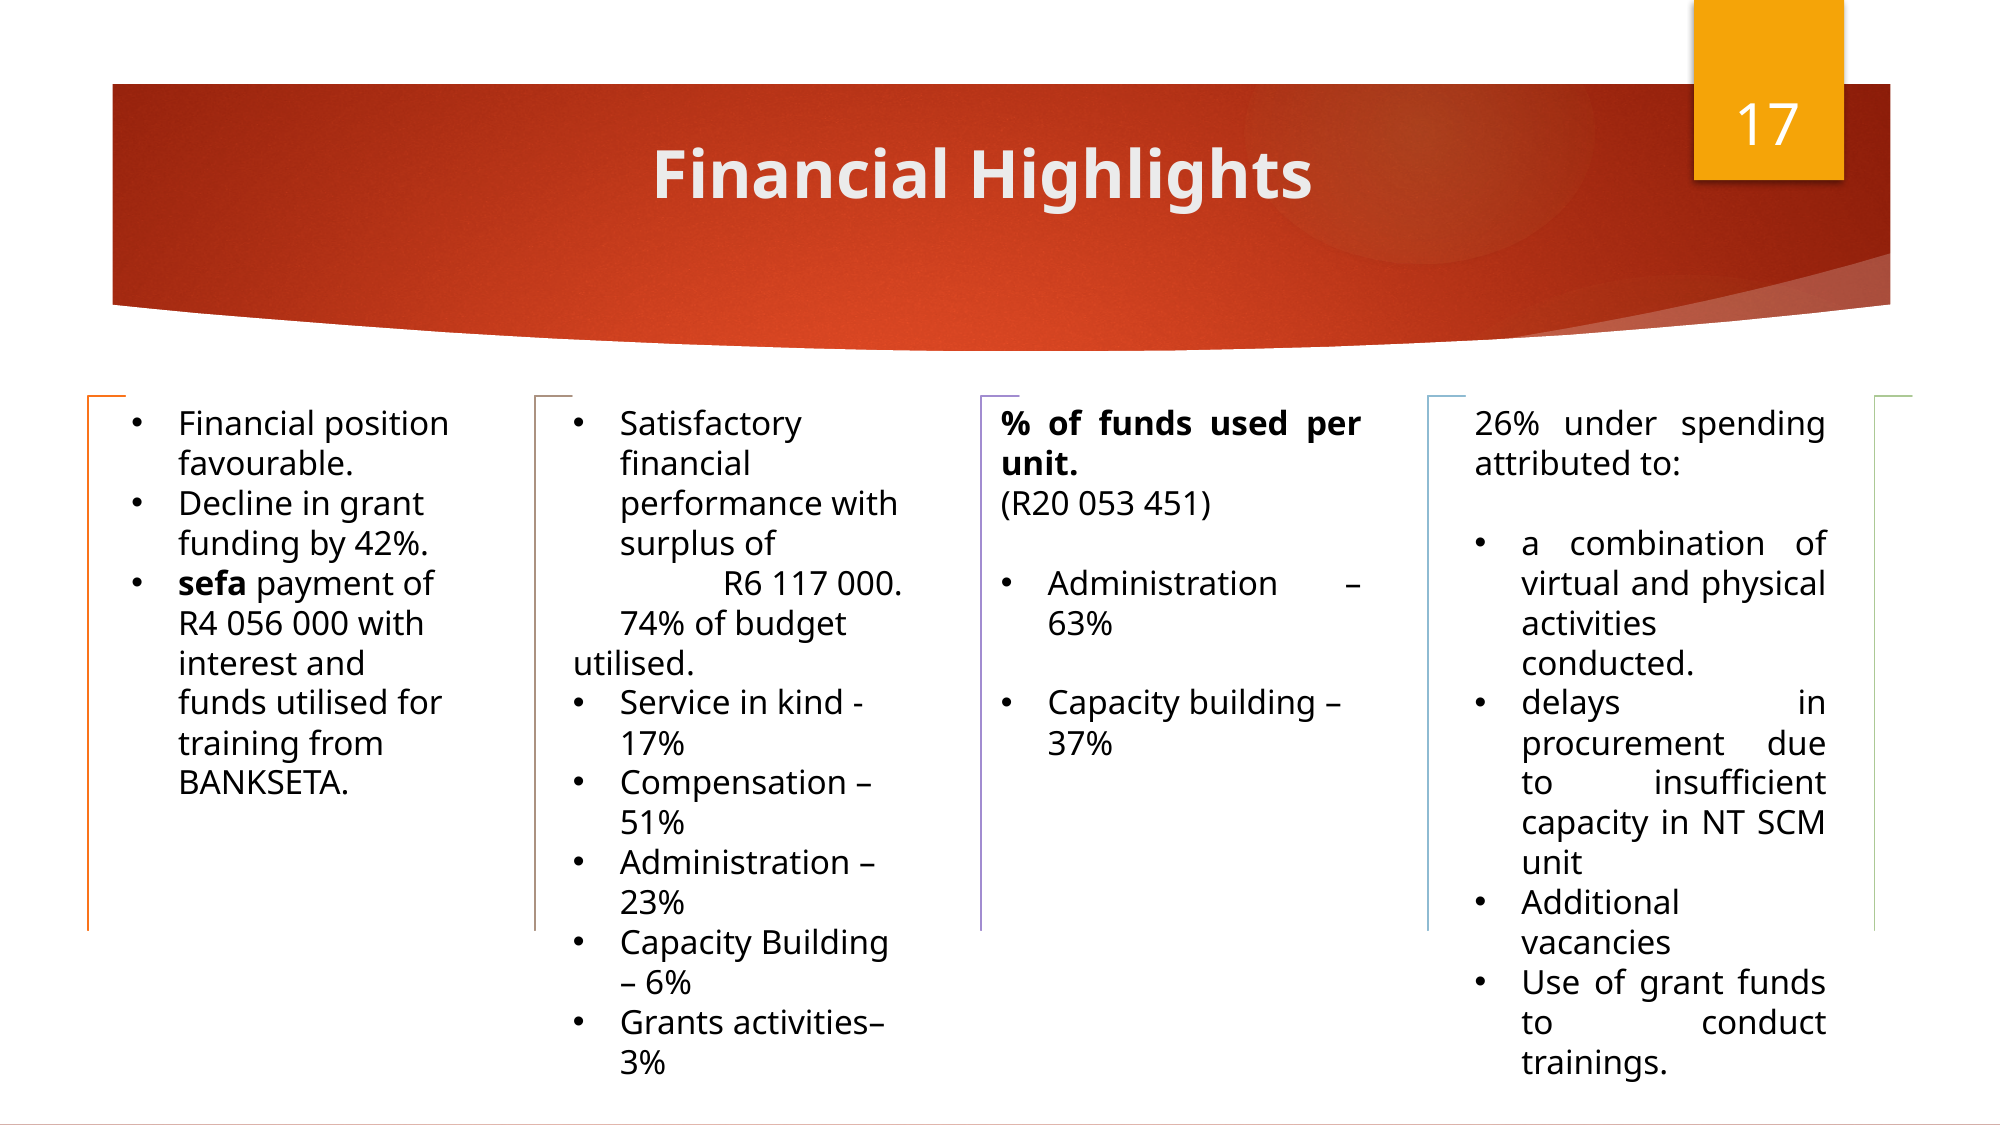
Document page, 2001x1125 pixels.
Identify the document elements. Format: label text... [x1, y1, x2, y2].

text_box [87, 331, 1913, 1090]
slide_number 17 [1698, 48, 1837, 175]
title Financial Highlights [318, 81, 1648, 262]
